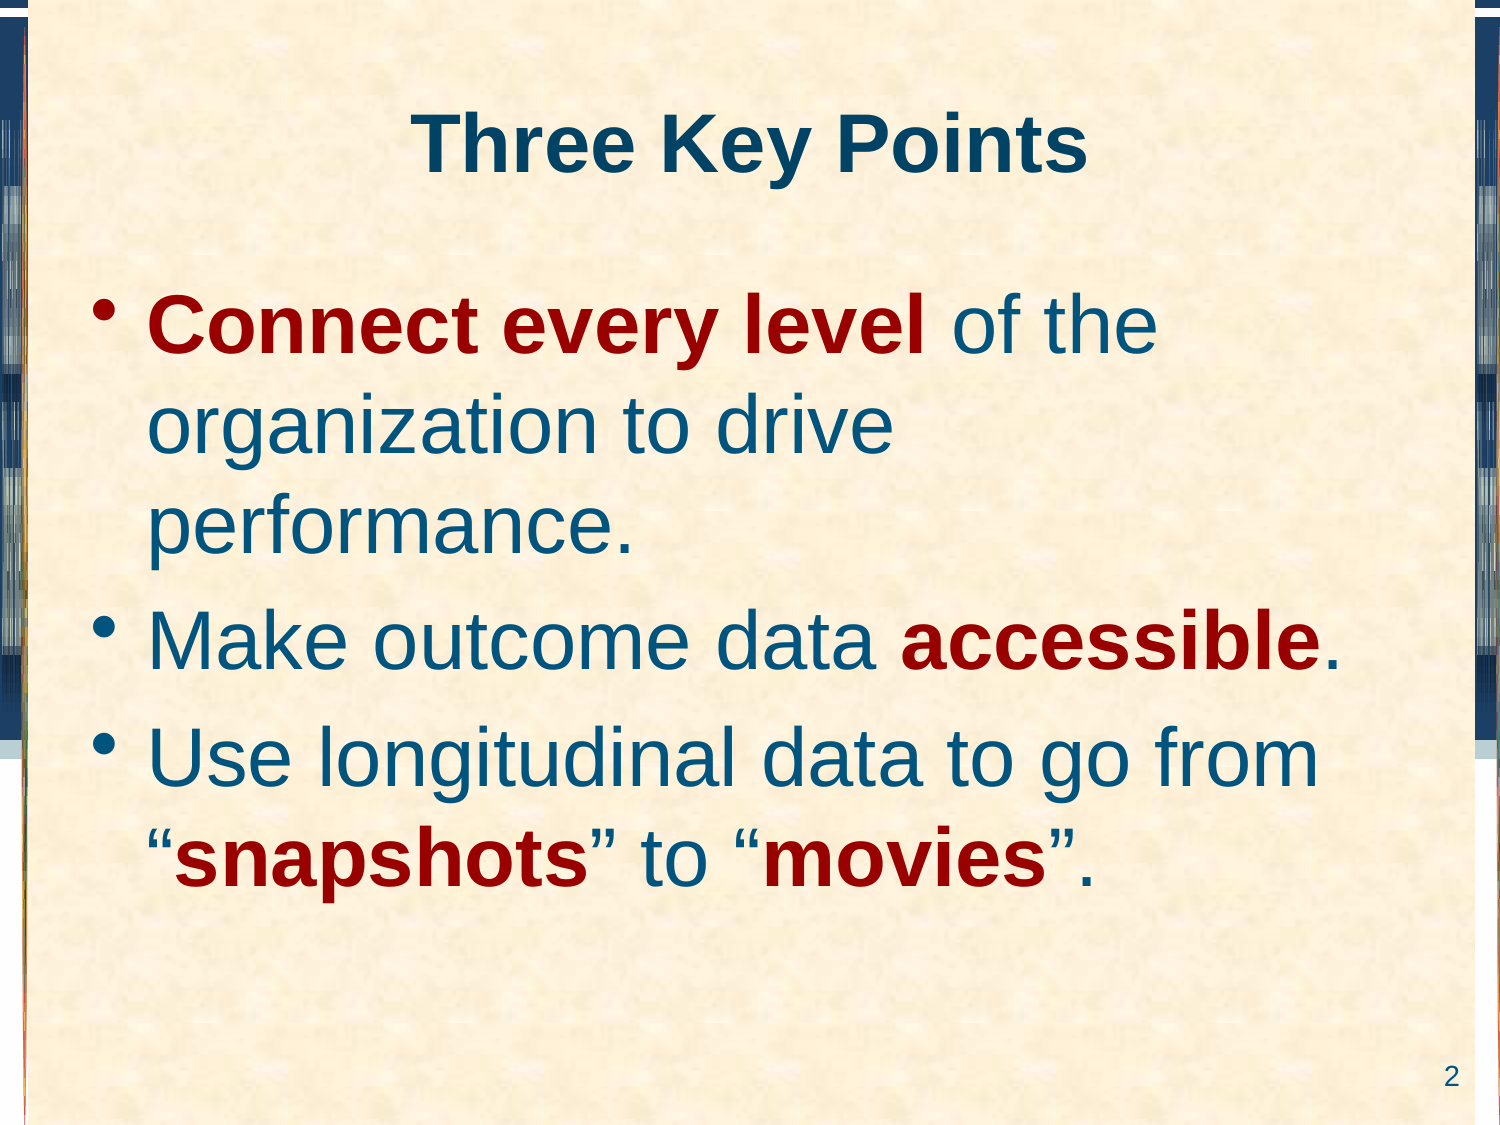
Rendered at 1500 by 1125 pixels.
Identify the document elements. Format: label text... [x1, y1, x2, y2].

title Three Key Points [74, 44, 1426, 233]
list Connect every level of the organization to drive performance. Make outcome data accessible. Use longitudinal data to go from “snapshots” to “movies”. [74, 262, 1426, 1006]
slide_number 2 [1124, 1049, 1476, 1125]
picture [0, 0, 1500, 1125]
